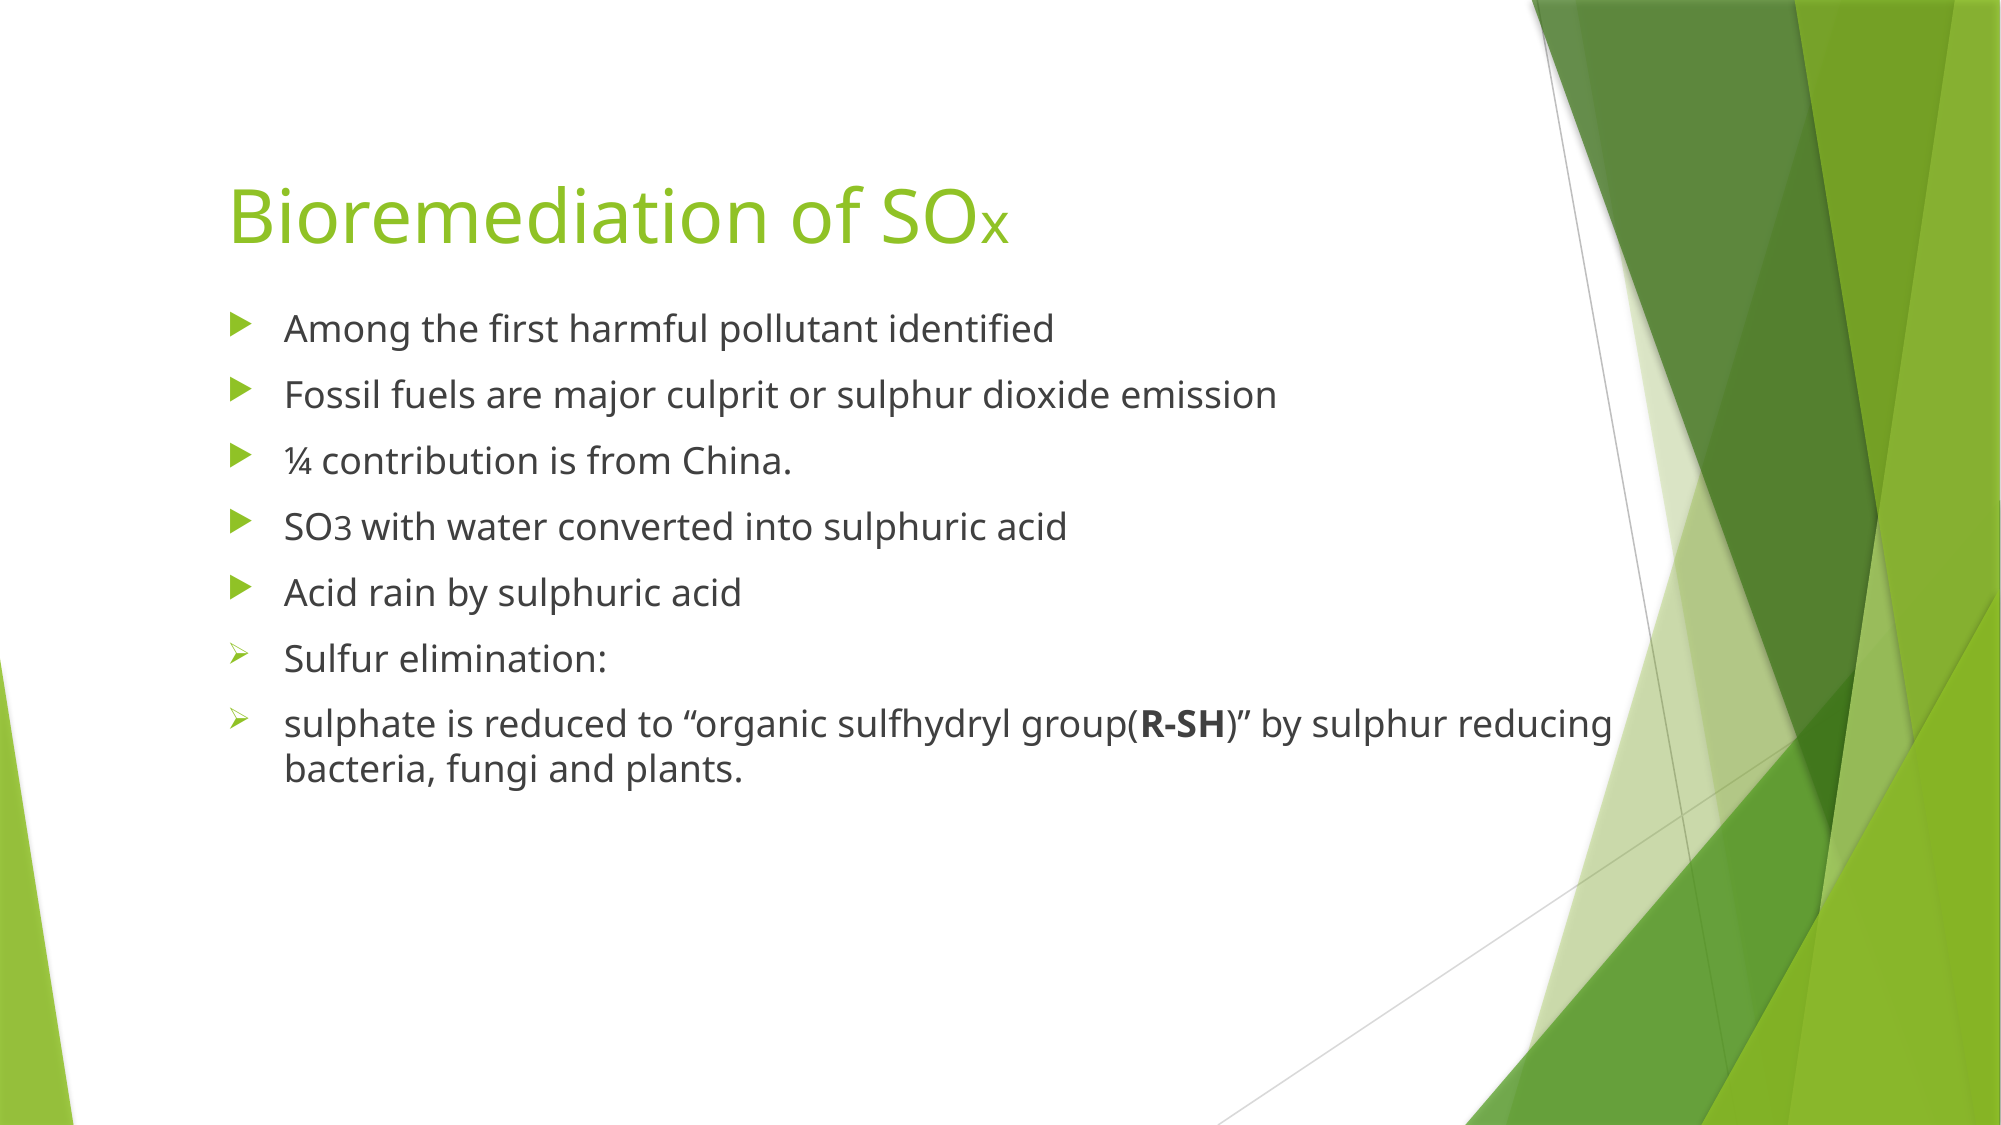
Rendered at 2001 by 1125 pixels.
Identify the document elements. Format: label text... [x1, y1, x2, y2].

list Among the first harmful pollutant identified Fossil fuels are major culprit or sulphur dioxide emission ¼ contribution is from China. SO3 with water converted into sulphuric acid Acid rain by sulphuric acid Sulfur elimination: sulphate is reduced to “organic sulfhydryl group(R-SH)” by sulphur reducing bacteria, fungi and plants. [212, 297, 1788, 964]
title Bioremediation of SOx [212, 161, 1788, 277]
